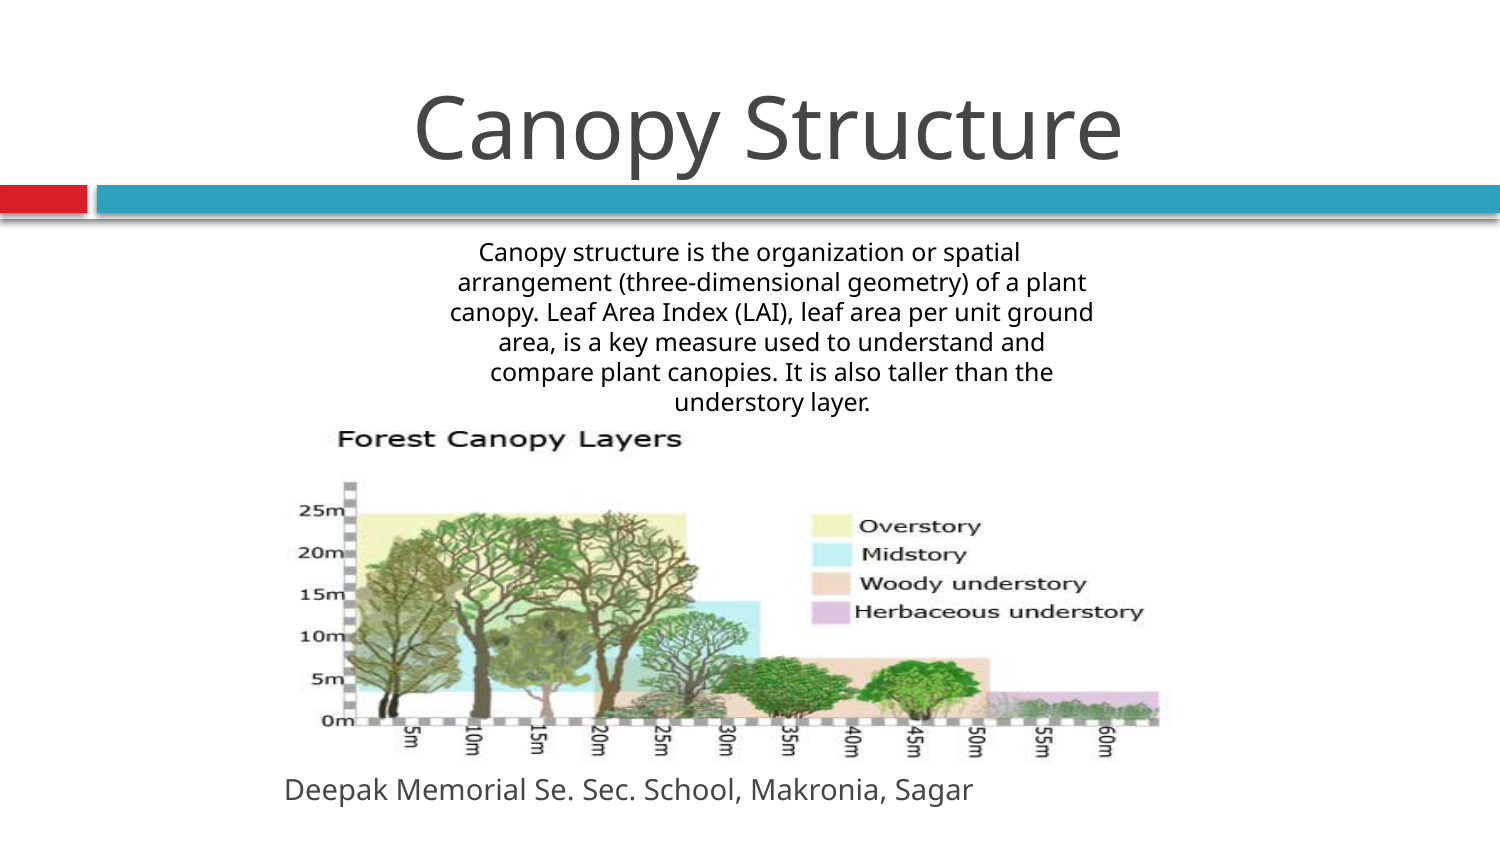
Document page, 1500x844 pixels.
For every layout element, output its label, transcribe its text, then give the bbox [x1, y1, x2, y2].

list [287, 421, 1176, 772]
footer Deepak Memorial Se. Sec. School, Makronia, Sagar [99, 768, 990, 814]
list Canopy structure is the organization or spatial arrangement (three-dimensional geometry) of a plant canopy. Leaf Area Index (LAI), leaf area per unit ground area, is a key measure used to understand and compare plant canopies. It is also taller than the understory layer. [387, 221, 1113, 420]
title Canopy Structure [99, 19, 1438, 185]
